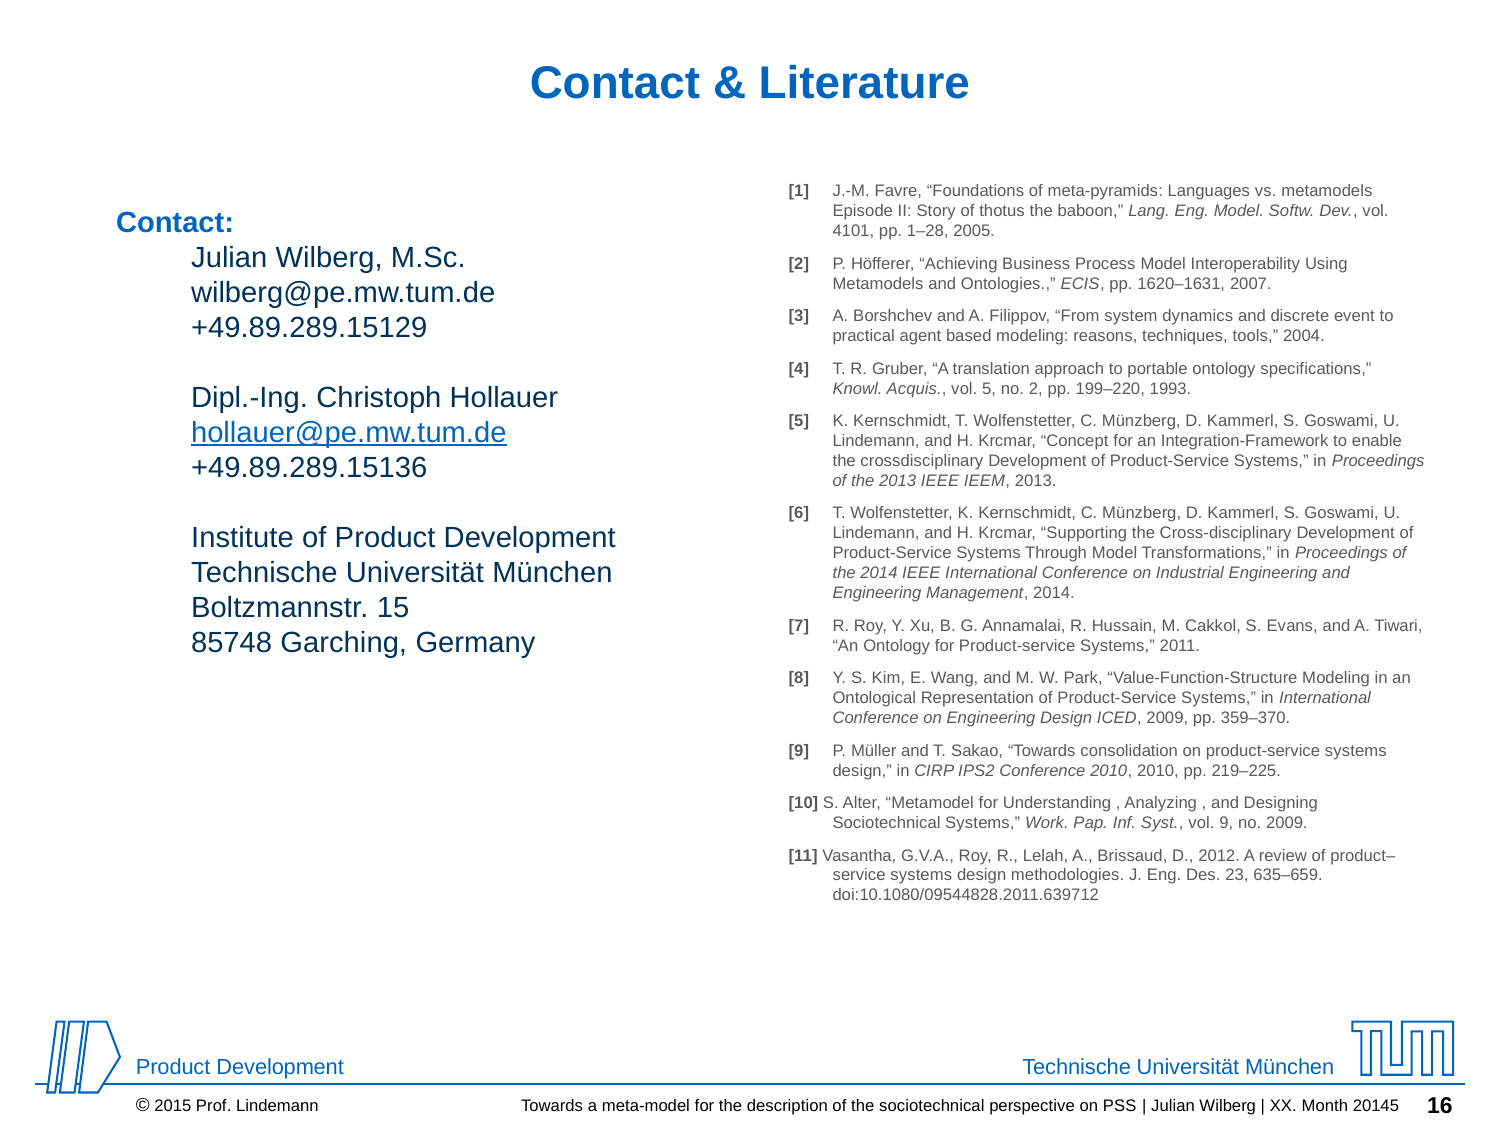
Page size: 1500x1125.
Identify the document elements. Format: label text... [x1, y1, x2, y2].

text_box Contact: Julian Wilberg, M.Sc. wilberg@pe.mw.tum.de +49.89.289.15129 Dipl.-Ing. Christoph Hollauer hollauer@pe.mw.tum.de +49.89.289.15136 Institute of Product Development Technische Universität München Boltzmannstr. 15 85748 Garching, Germany [101, 196, 632, 701]
title Contact & Literature [58, 46, 1442, 131]
list [1] J.-M. Favre, “Foundations of meta-pyramids: Languages vs. metamodels Episode II: Story of thotus the baboon,” Lang. Eng. Model. Softw. Dev., vol. 4101, pp. 1–28, 2005. [2] P. Höfferer, “Achieving Business Process Model Interoperability Using Metamodels and Ontologies.,” ECIS, pp. 1620–1631, 2007. [3] A. Borshchev and A. Filippov, “From system dynamics and discrete event to practical agent based modeling: reasons, techniques, tools,” 2004. [4] T. R. Gruber, “A translation approach to portable ontology specifications,” Knowl. Acquis., vol. 5, no. 2, pp. 199–220, 1993. [5] K. Kernschmidt, T. Wolfenstetter, C. Münzberg, D. Kammerl, S. Goswami, U. Lindemann, and H. Krcmar, “Concept for an Integration-Framework to enable the crossdisciplinary Development of Product-Service Systems,” in Proceedings of the 2013 IEEE IEEM, 2013. [6] T. Wolfenstetter, K. Kernschmidt, C. Münzberg, D. Kammerl, S. Goswami, U. Lindemann, and H. Krcmar, “Supporting the Cross-disciplinary Development of Product-Service Systems Through Model Transformations,” in Proceedings of the 2014 IEEE International Conference on Industrial Engineering and Engineering Management, 2014. [7] R. Roy, Y. Xu, B. G. Annamalai, R. Hussain, M. Cakkol, S. Evans, and A. Tiwari, “An Ontology for Product-service Systems,” 2011. [8] Y. S. Kim, E. Wang, and M. W. Park, “Value-Function-Structure Modeling in an Ontological Representation of Product-Service Systems,” in International Conference on Engineering Design ICED, 2009, pp. 359–370. [9] P. Müller and T. Sakao, “Towards consolidation on product-service systems design,” in CIRP IPS2 Conference 2010, 2010, pp. 219–225. [10] S. Alter, “Metamodel for Understanding , Analyzing , and Designing Sociotechnical Systems,” Work. Pap. Inf. Syst., vol. 9, no. 2009. [11] Vasantha, G.V.A., Roy, R., Lelah, A., Brissaud, D., 2012. A review of product–service systems design methodologies. J. Eng. Des. 23, 635–659. doi:10.1080/09544828.2011.639712 [773, 172, 1441, 988]
